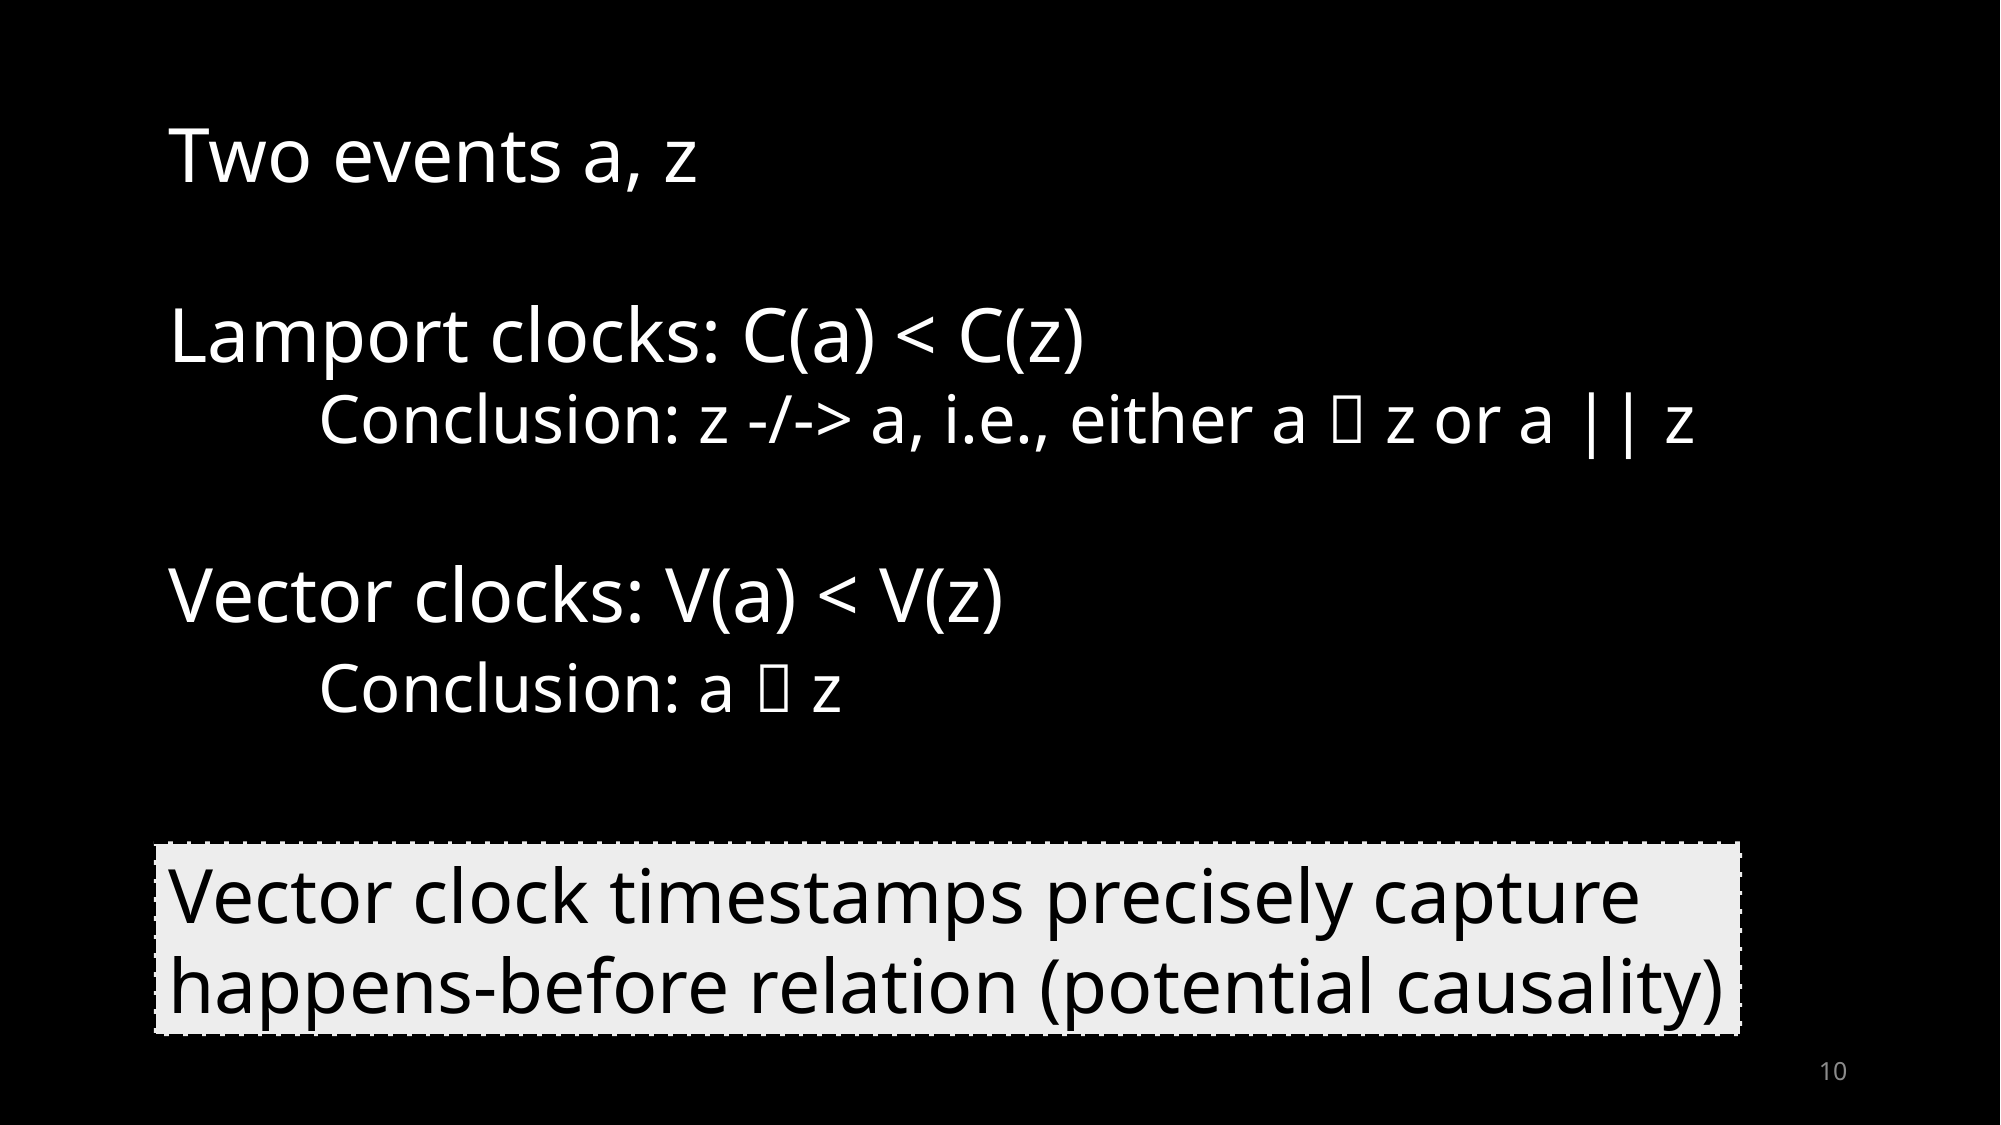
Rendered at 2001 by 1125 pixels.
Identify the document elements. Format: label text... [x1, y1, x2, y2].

text_box Vector clock timestamps precisely capture happens-before relation (potential causality) [153, 841, 1743, 1037]
list Two events a, z Lamport clocks: C(a) < C(z) Conclusion: z -/-> a, i.e., either a  z or a || z Vector clocks: V(a) < V(z) Conclusion: a  z [153, 29, 1863, 805]
slide_number 10 [1412, 1042, 1863, 1103]
